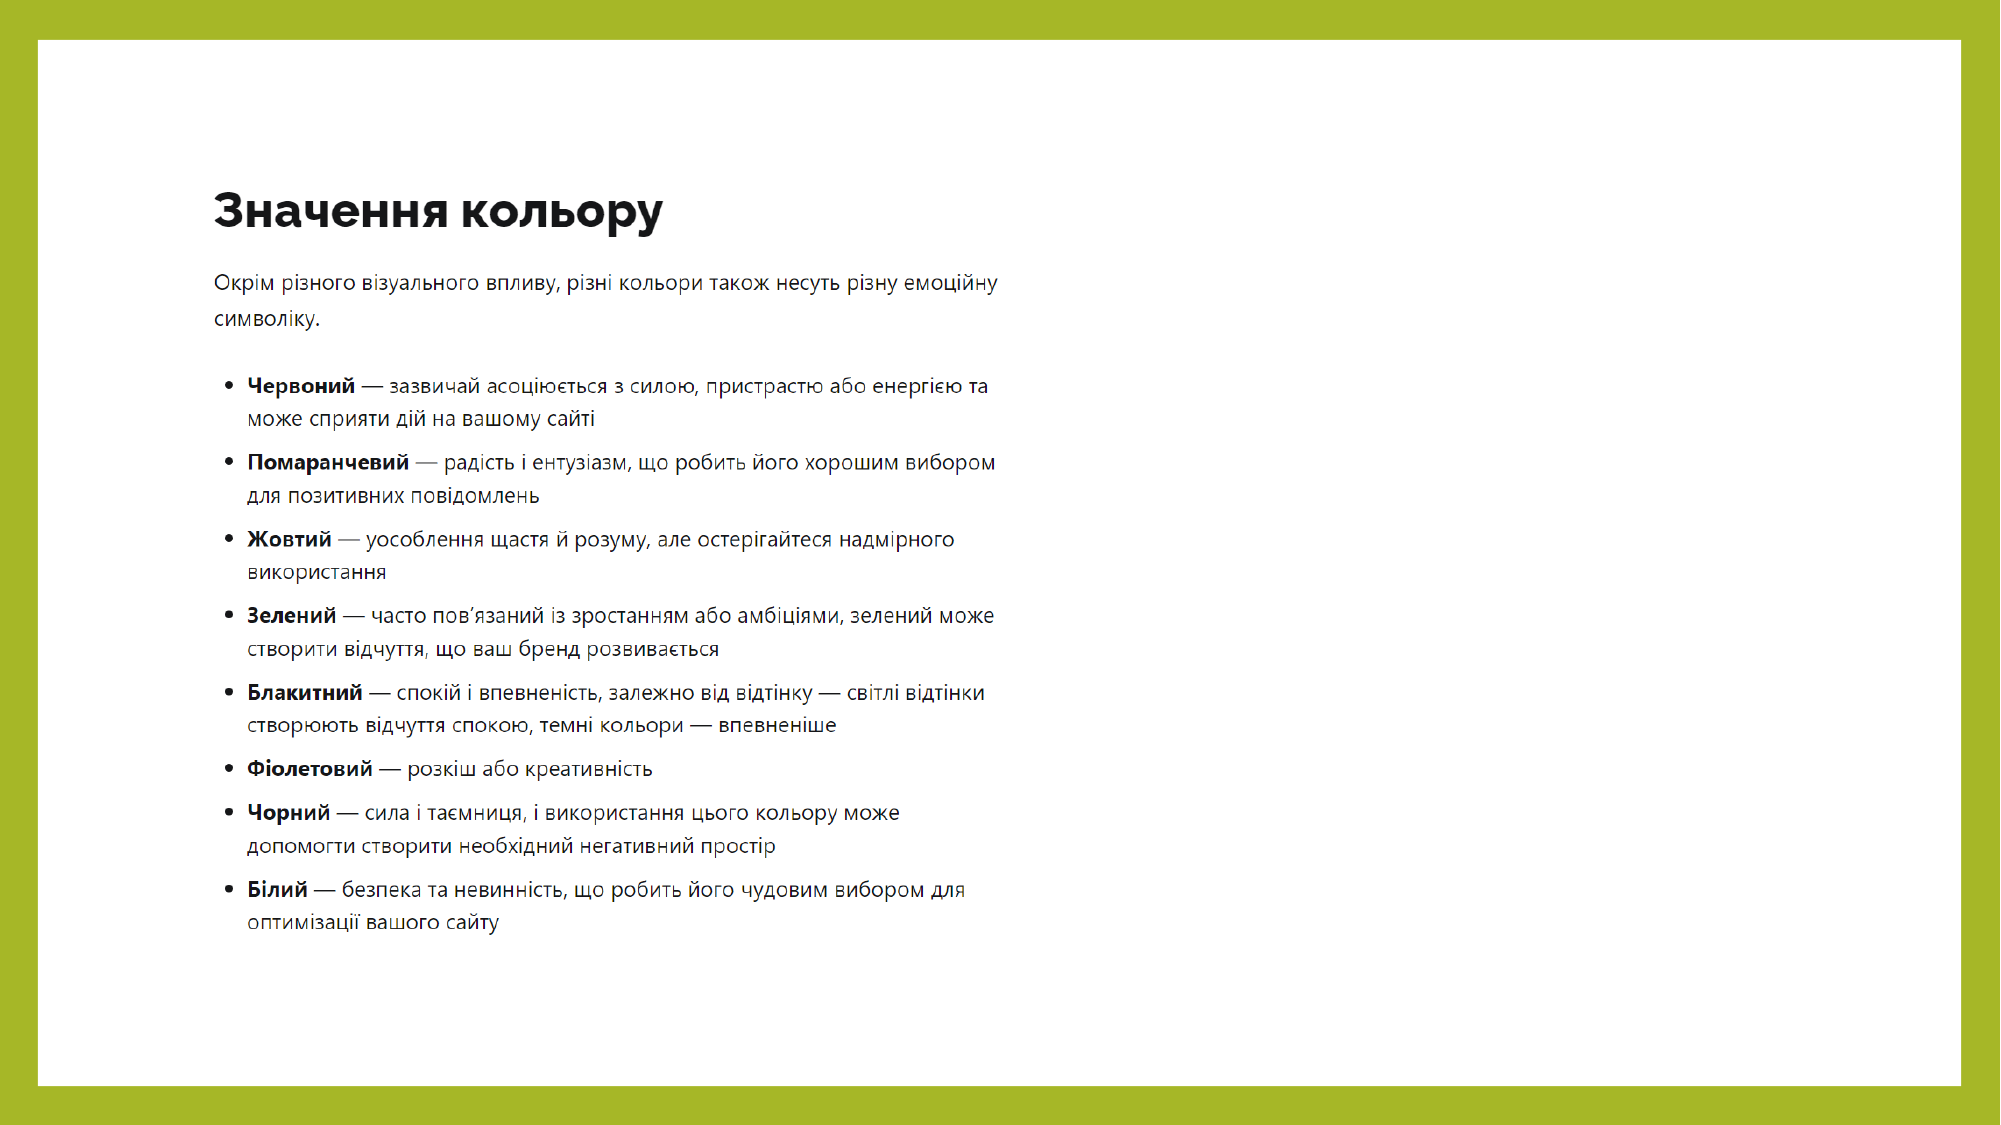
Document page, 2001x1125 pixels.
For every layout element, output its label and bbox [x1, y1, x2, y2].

list [100, 181, 1094, 950]
